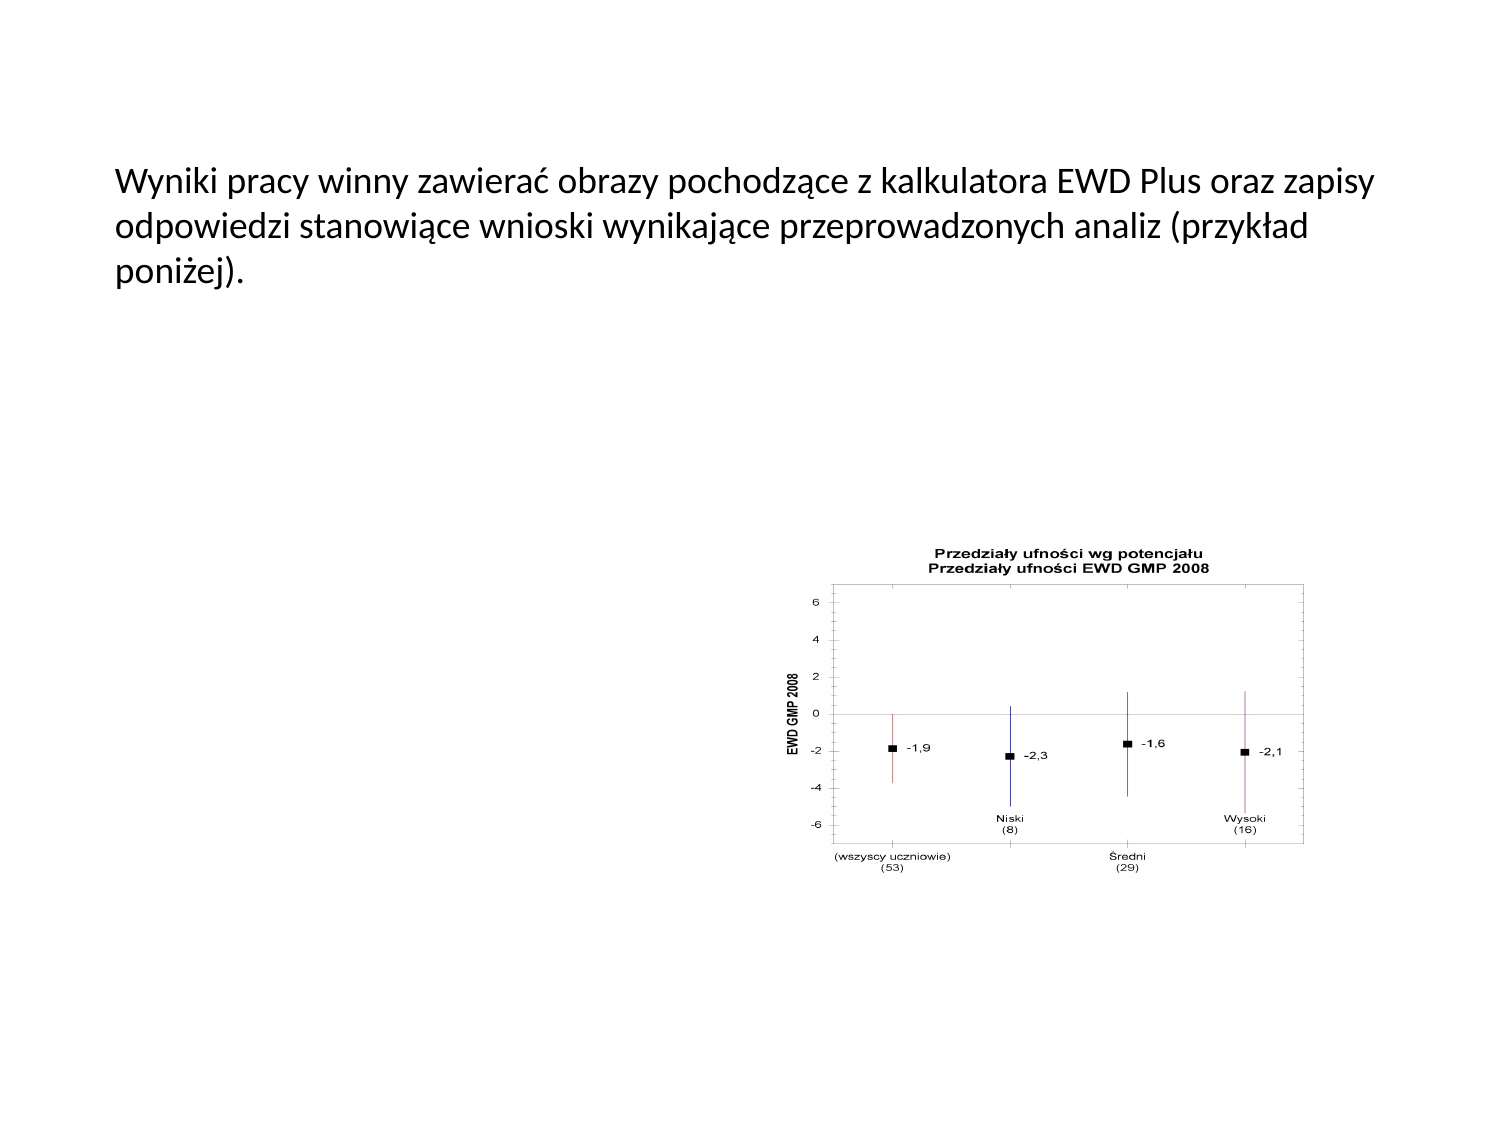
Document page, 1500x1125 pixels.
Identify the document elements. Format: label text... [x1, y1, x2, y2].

picture [761, 538, 1377, 882]
text_box Wyniki pracy winny zawierać obrazy pochodzące z kalkulatora EWD Plus oraz zapisy odpowiedzi stanowiące wnioski wynikające przeprowadzonych analiz (przykład poniżej). [100, 148, 1425, 929]
